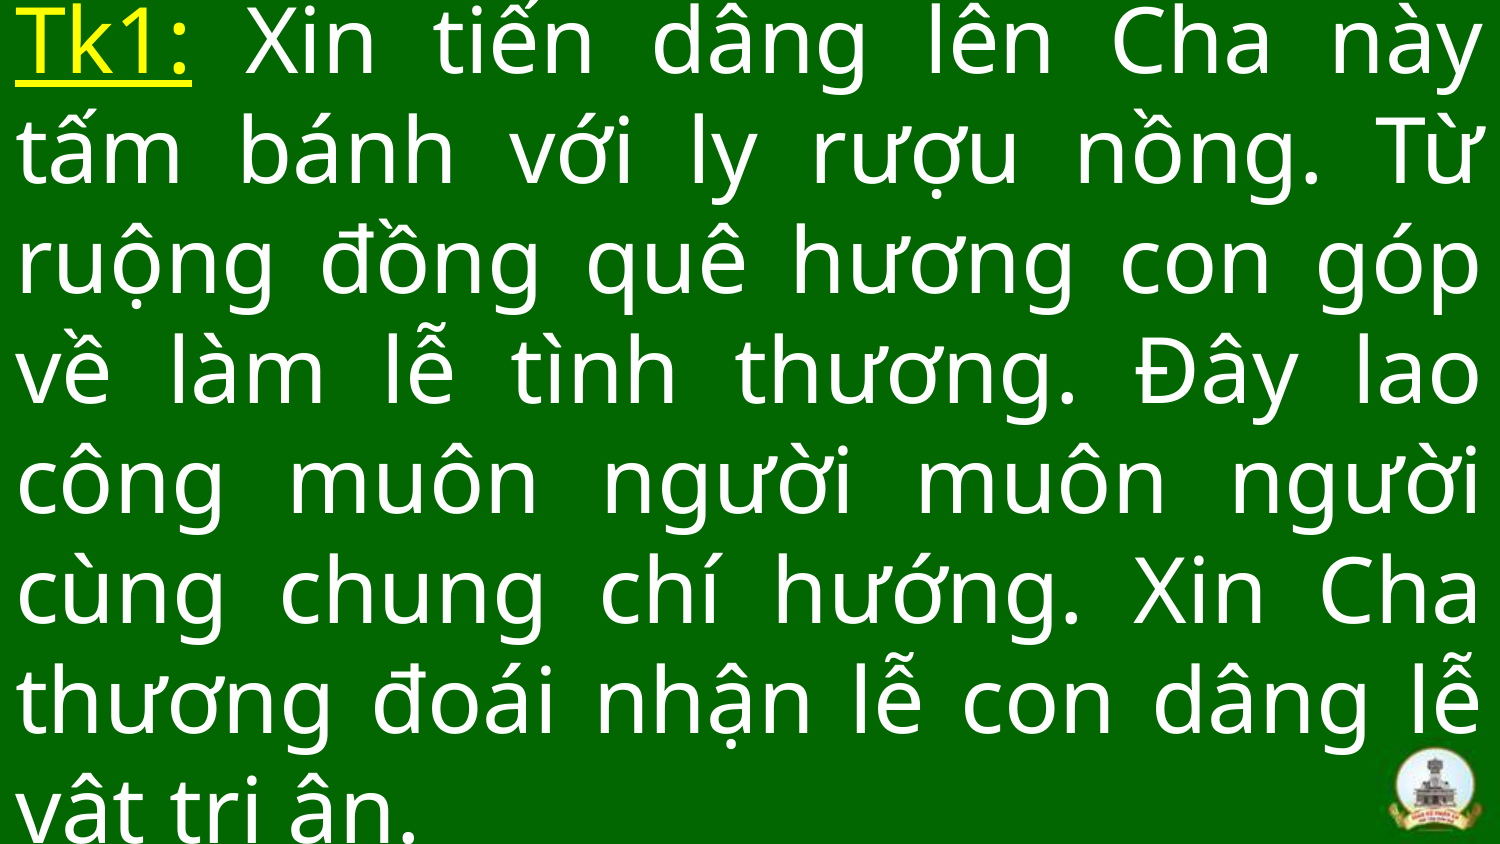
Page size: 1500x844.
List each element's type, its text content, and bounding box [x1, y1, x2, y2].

title Tk1: Xin tiến dâng lên Cha này tấm bánh với ly rượu nồng. Từ ruộng đồng quê hương con góp về làm lễ tình thương. Đây lao công muôn người muôn người cùng chung chí hướng. Xin Cha thương đoái nhận lễ con dâng lễ vật tri ân. [0, 0, 1500, 844]
